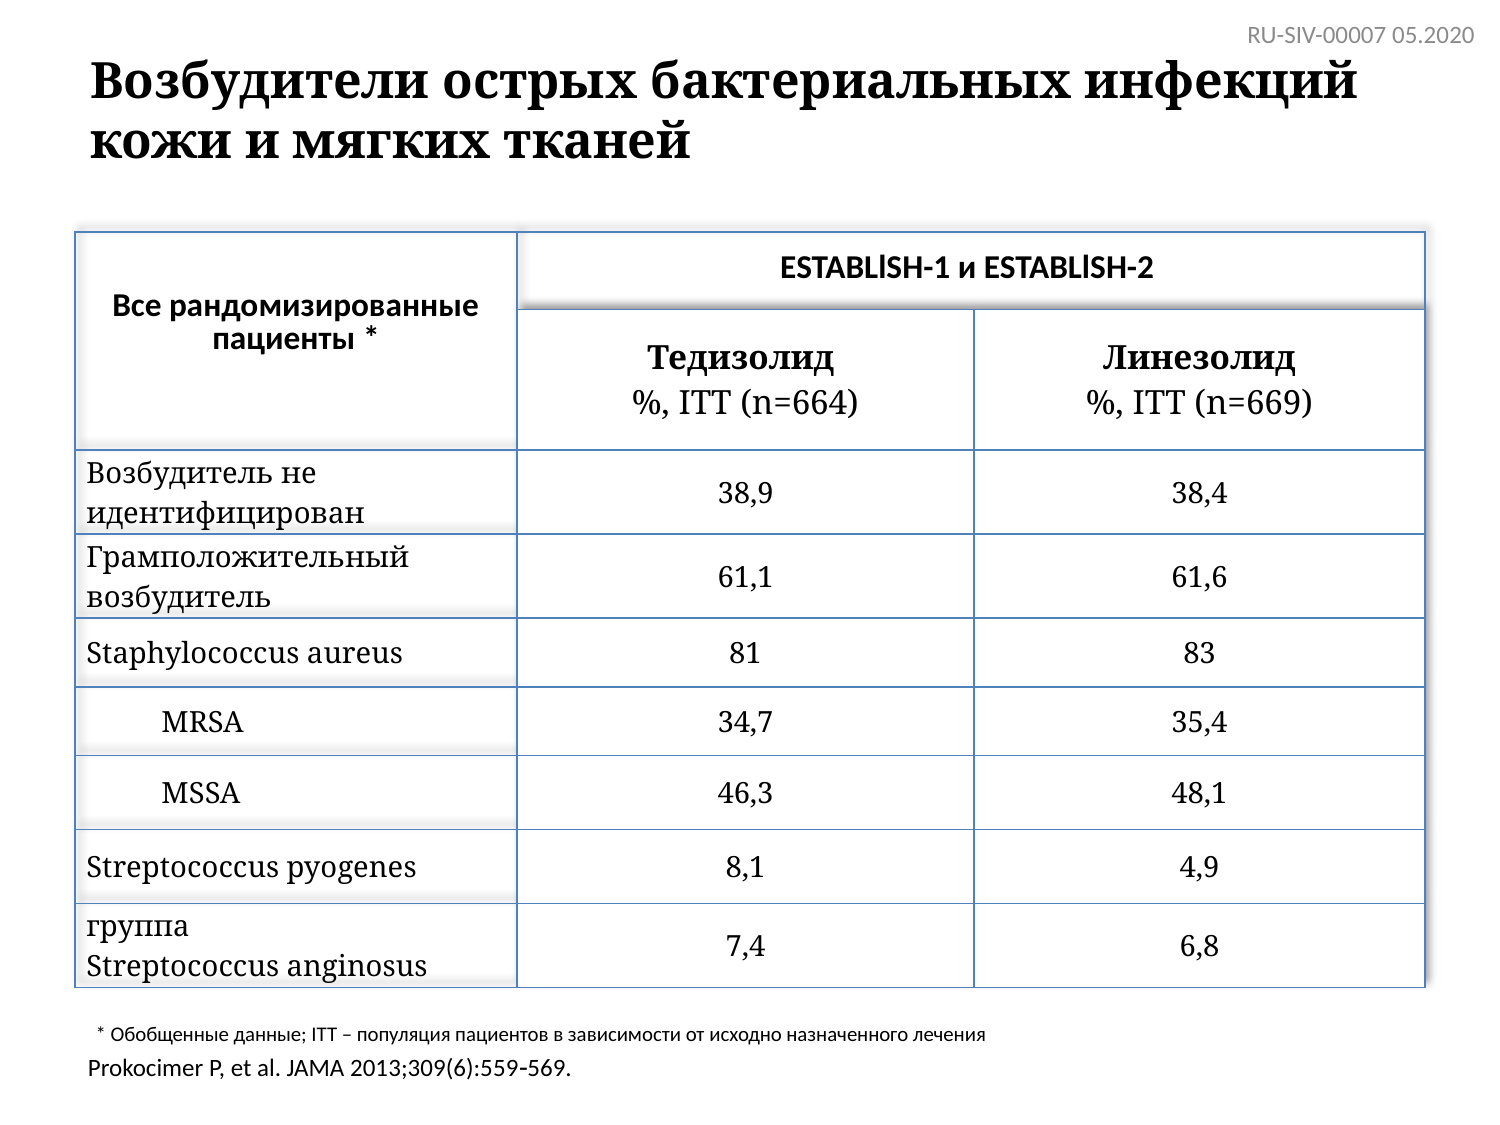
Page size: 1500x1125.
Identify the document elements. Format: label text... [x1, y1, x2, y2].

table_cell 34,7 [518, 688, 973, 755]
table_cell Линезолид %, ITT (n=669) [975, 310, 1424, 449]
table_cell 8,1 [518, 830, 973, 903]
table_cell Streptococcus pyogenes [76, 830, 516, 903]
table_cell Грамположительный возбудитель [76, 535, 516, 617]
table_cell 38,4 [975, 451, 1424, 533]
table_cell Staphylococcus aureus [76, 619, 516, 686]
table_cell 6,8 [975, 904, 1424, 987]
table_cell Возбудитель не идентифицирован [76, 451, 516, 533]
table_cell 81 [518, 619, 973, 686]
table_cell 61,6 [975, 535, 1424, 617]
table_cell 35,4 [975, 688, 1424, 755]
table_cell 83 [975, 619, 1424, 686]
table_header Все рандомизированные пациенты * [76, 233, 516, 449]
table_cell MSSA [76, 756, 516, 829]
table_cell группа Streptococcus anginosus [76, 904, 516, 987]
table_header ESTABLlSH-1 и ESTABLlSH-2 [518, 233, 1424, 309]
table_cell 61,1 [518, 535, 973, 617]
text_box * Обобщенные данные; ITT – популяция пациентов в зависимости от исходно назначенного лечения [80, 1013, 1001, 1044]
table_cell 48,1 [975, 756, 1424, 829]
table_cell 38,9 [518, 451, 973, 533]
title Возбудители острых бактериальных инфекций кожи и мягких тканей [75, 45, 1425, 224]
table_cell 4,9 [975, 830, 1424, 903]
table_cell 7,4 [518, 904, 973, 987]
table_cell Тедизолид %, ITT (n=664) [518, 310, 973, 449]
table_cell MRSA [76, 688, 516, 755]
text_box Prokocimer P, et al. JAMA 2013;309(6):559569. [73, 1044, 1456, 1089]
table_cell 46,3 [518, 756, 973, 829]
footer RU-SIV-00007 05.2020 [1222, 0, 1500, 67]
